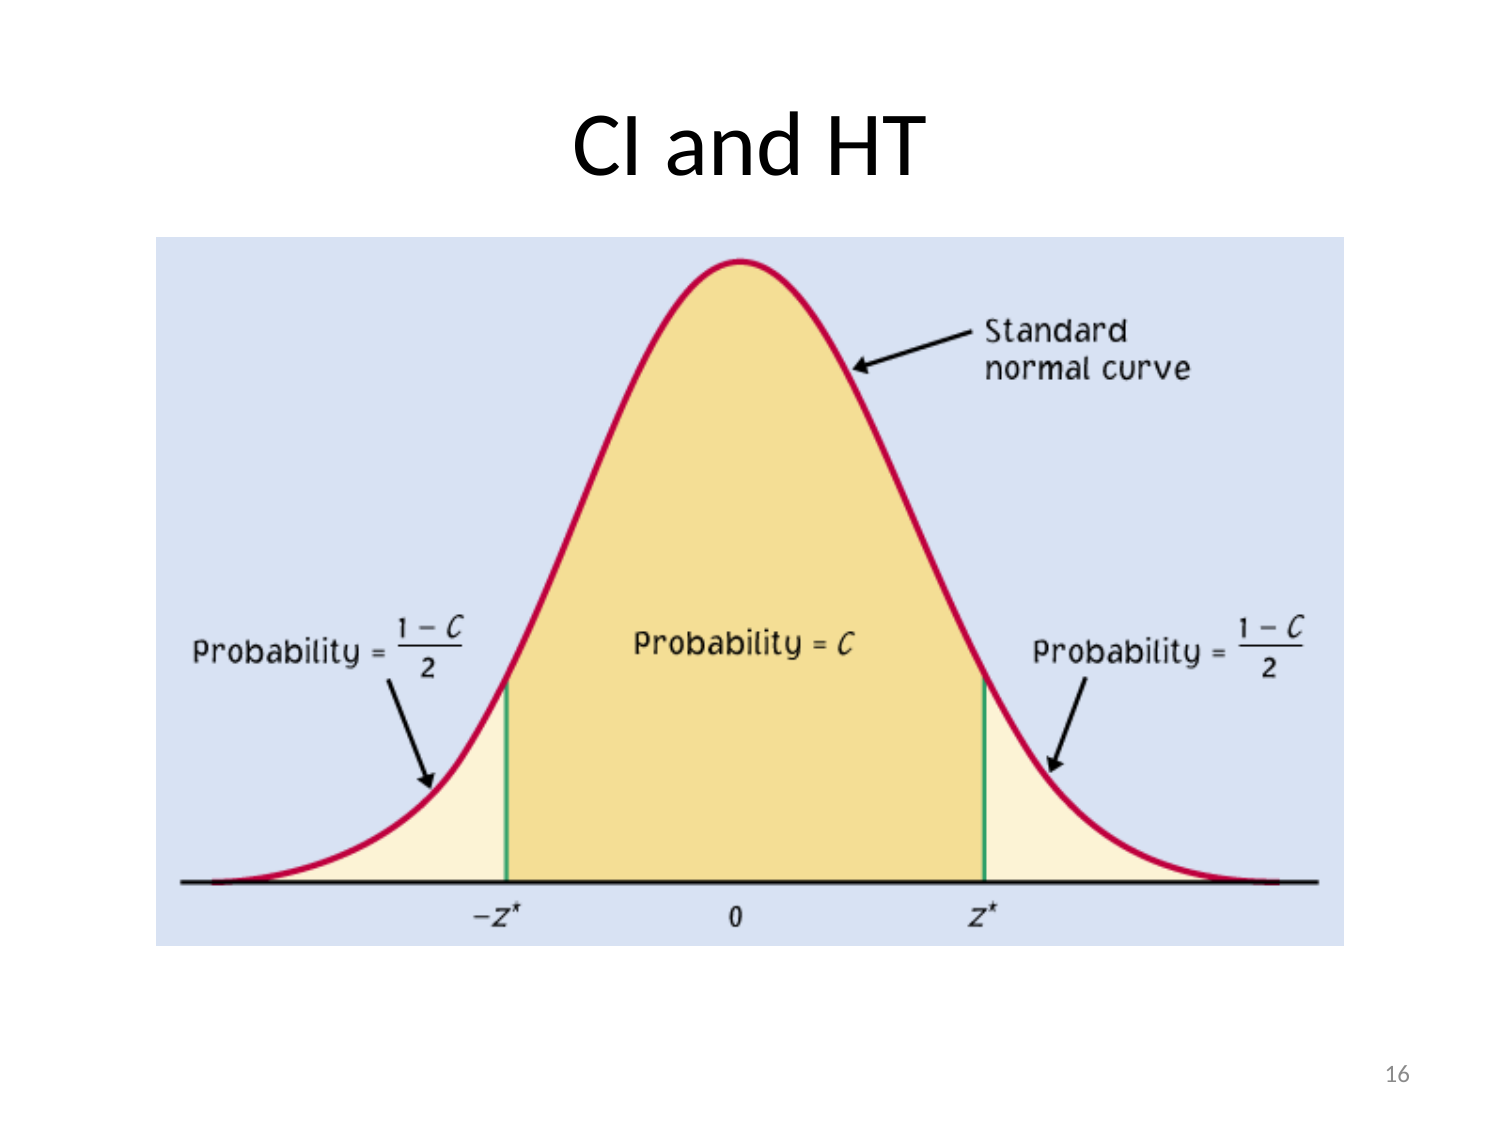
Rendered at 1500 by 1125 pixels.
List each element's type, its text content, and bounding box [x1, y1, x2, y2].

picture [155, 237, 1344, 947]
title CI and HT [75, 45, 1425, 233]
slide_number 16 [1074, 1042, 1425, 1103]
